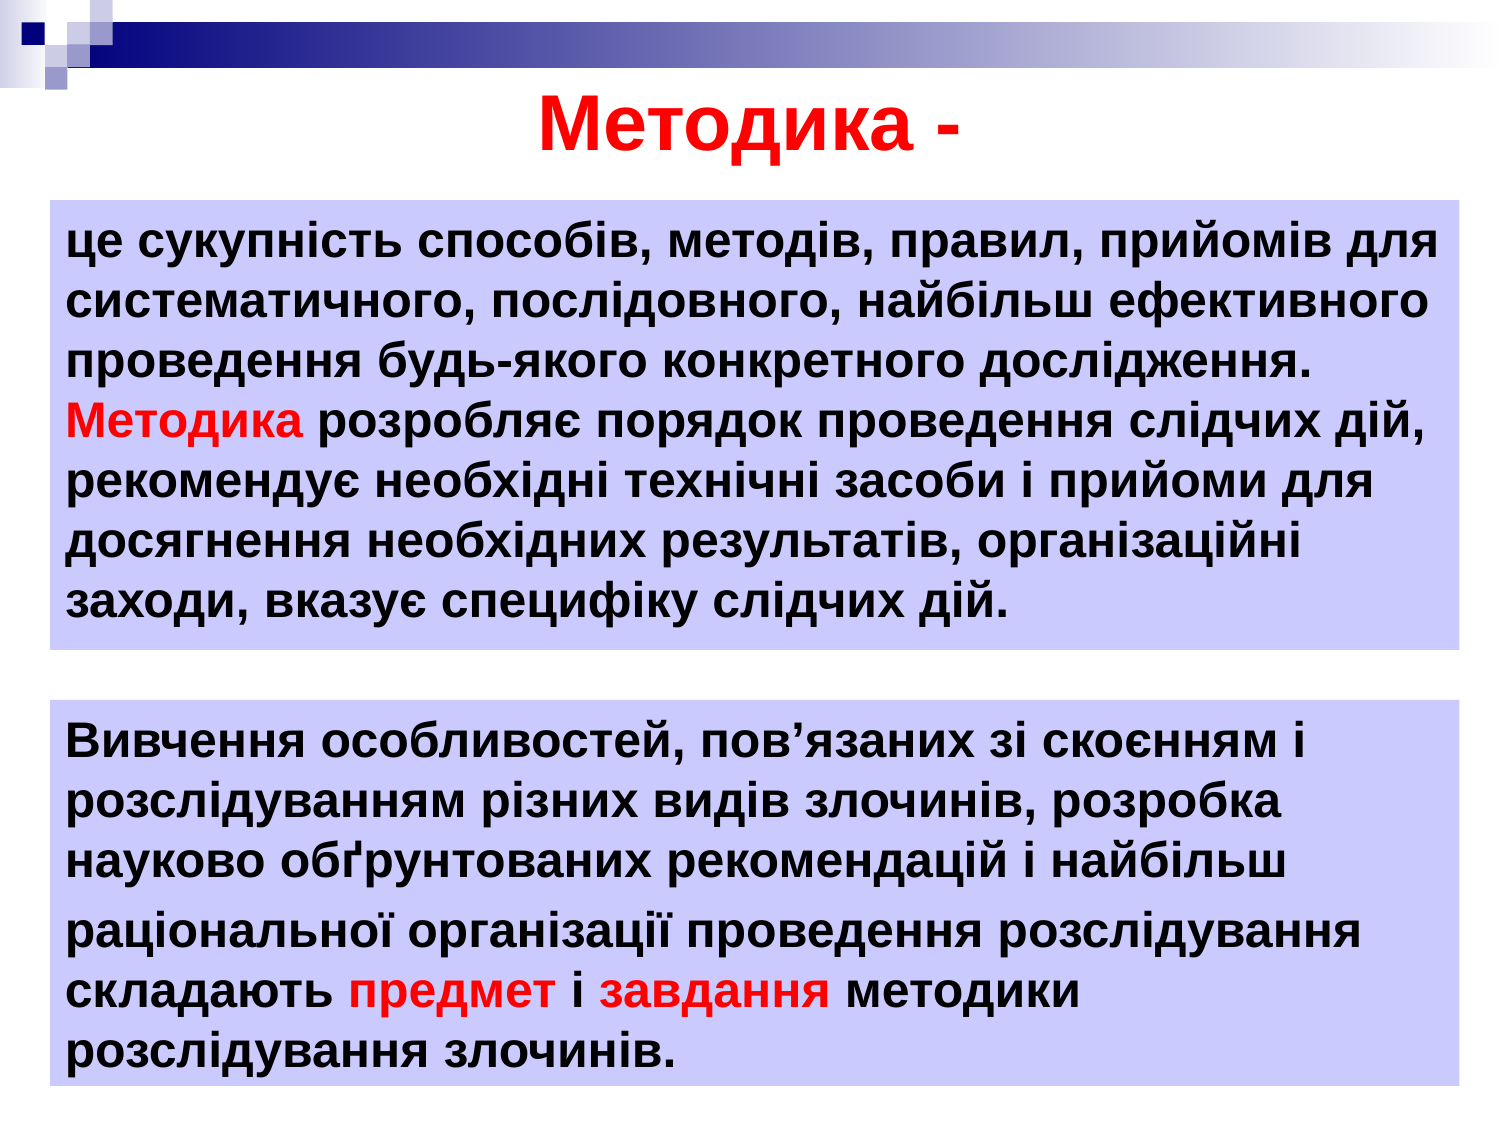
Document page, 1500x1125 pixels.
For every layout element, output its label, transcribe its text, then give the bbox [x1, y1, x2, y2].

text_box Вивчення особливостей, пов’язаних зі скоєнням і розслідуванням різних видів злочинів, розробка науково обґрунтованих рекомендацій і найбільш раціональної організації проведення розслідування складають предмет і завдання методики розслідування злочинів. [50, 699, 1460, 1086]
title Методика - [24, 62, 1476, 176]
list це сукупність способів, методів, правил, прийомів для систематичного, послідовного, найбільш ефективного проведення будь-якого конкретного дослідження. Методика розробляє порядок проведення слідчих дій, рекомендує необхідні технічні засоби і прийоми для досягнення необхідних результатів, організаційні заходи, вказує специфіку слідчих дій. [49, 199, 1460, 651]
